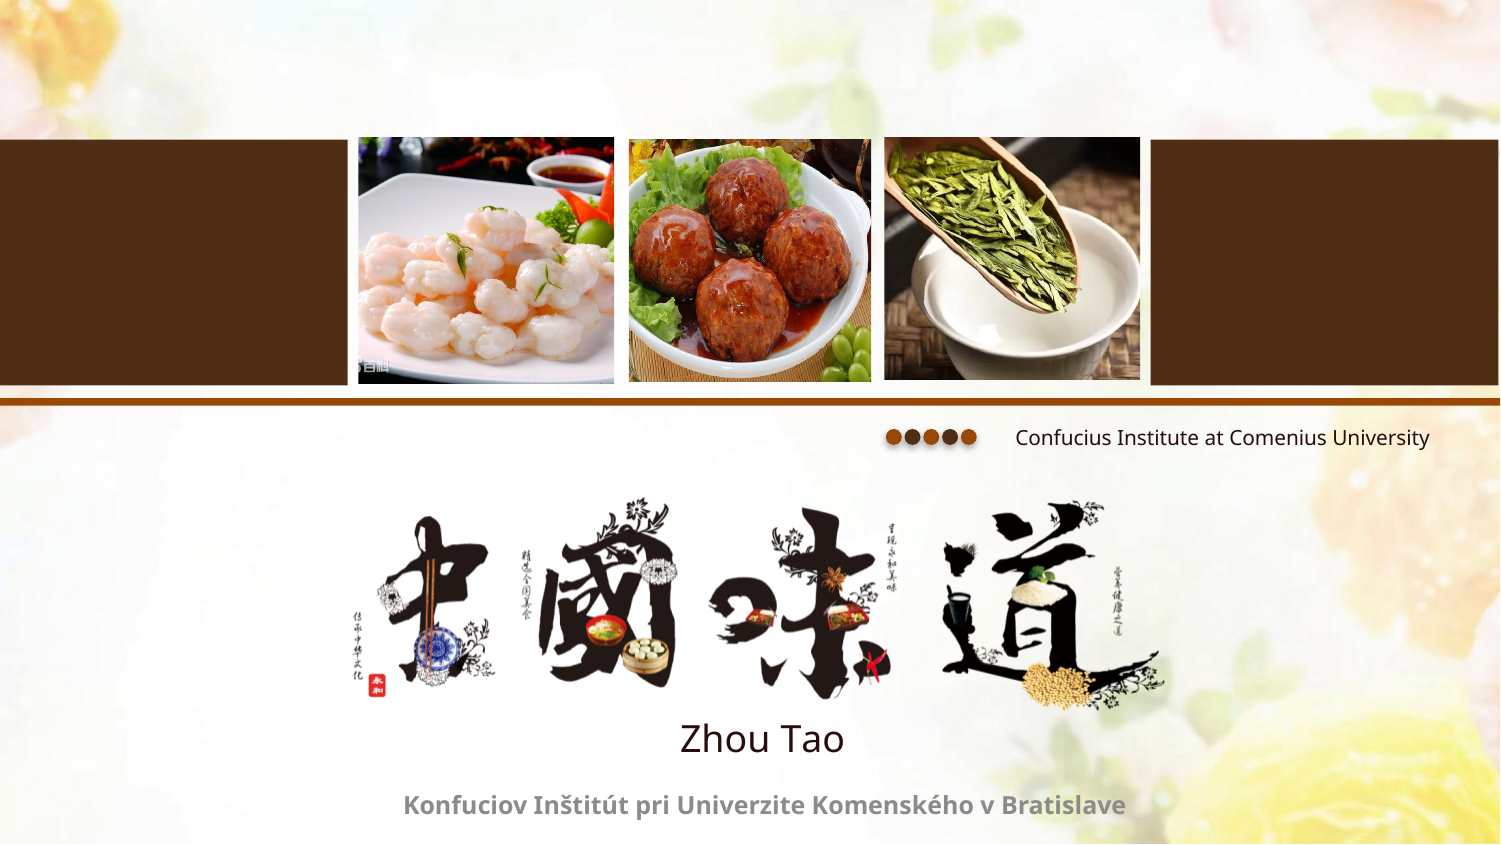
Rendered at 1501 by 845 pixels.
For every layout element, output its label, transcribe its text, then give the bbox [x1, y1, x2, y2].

text_box [0, 396, 1501, 408]
text_box Zhou Tao [402, 743, 1123, 768]
footer Konfuciov Inštitút pri Univerzite Komenského v Bratislave [347, 782, 1183, 828]
picture [884, 136, 1141, 380]
text_box [941, 428, 958, 446]
text_box [0, 138, 350, 387]
picture [358, 137, 615, 384]
text_box Confucius Institute at Comenius University [926, 416, 1501, 458]
picture [628, 139, 872, 383]
text_box [1149, 138, 1501, 387]
picture [325, 467, 1204, 735]
text_box [903, 428, 921, 446]
text_box [922, 428, 939, 446]
text_box [960, 428, 978, 446]
text_box [885, 428, 902, 446]
